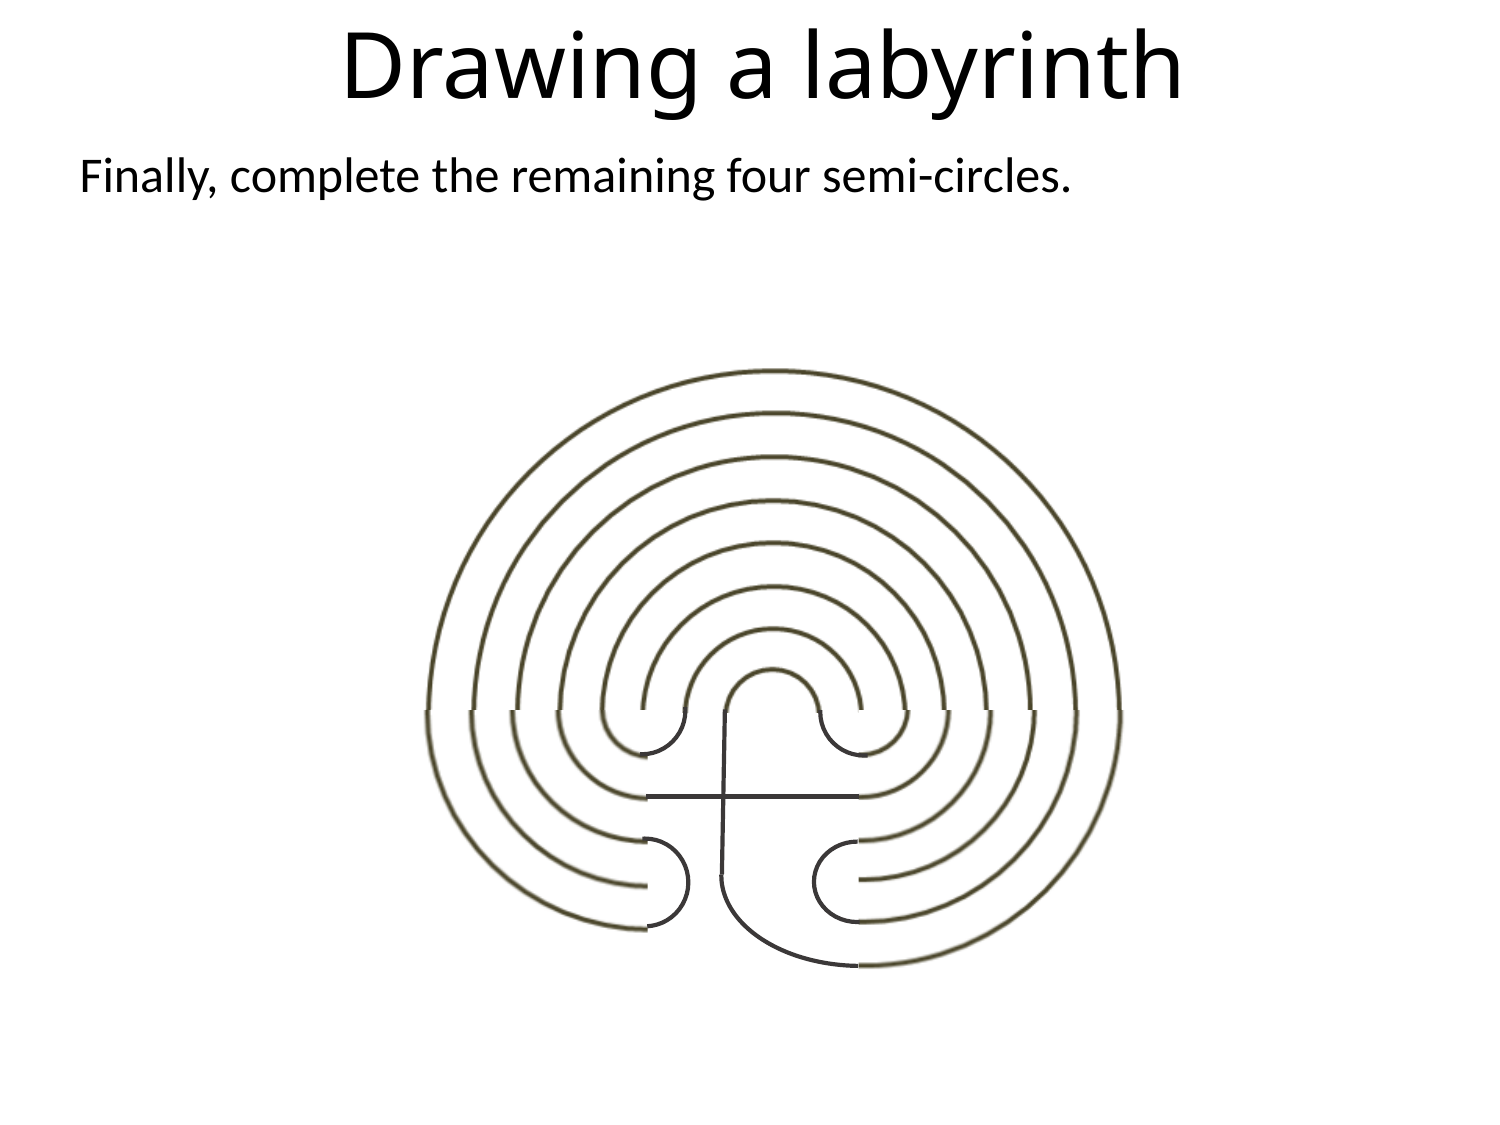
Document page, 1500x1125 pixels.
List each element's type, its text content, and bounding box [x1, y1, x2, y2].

text_box [648, 838, 689, 927]
text_box [720, 874, 860, 967]
picture [397, 342, 1166, 1014]
text_box [813, 841, 860, 923]
text_box Finally, complete the remaining four semi-circles. [64, 134, 1459, 210]
text_box [648, 713, 686, 755]
text_box [819, 713, 862, 756]
text_box [87, 313, 1412, 1095]
text_box Drawing a labyrinth [88, 0, 1439, 134]
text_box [640, 790, 807, 794]
